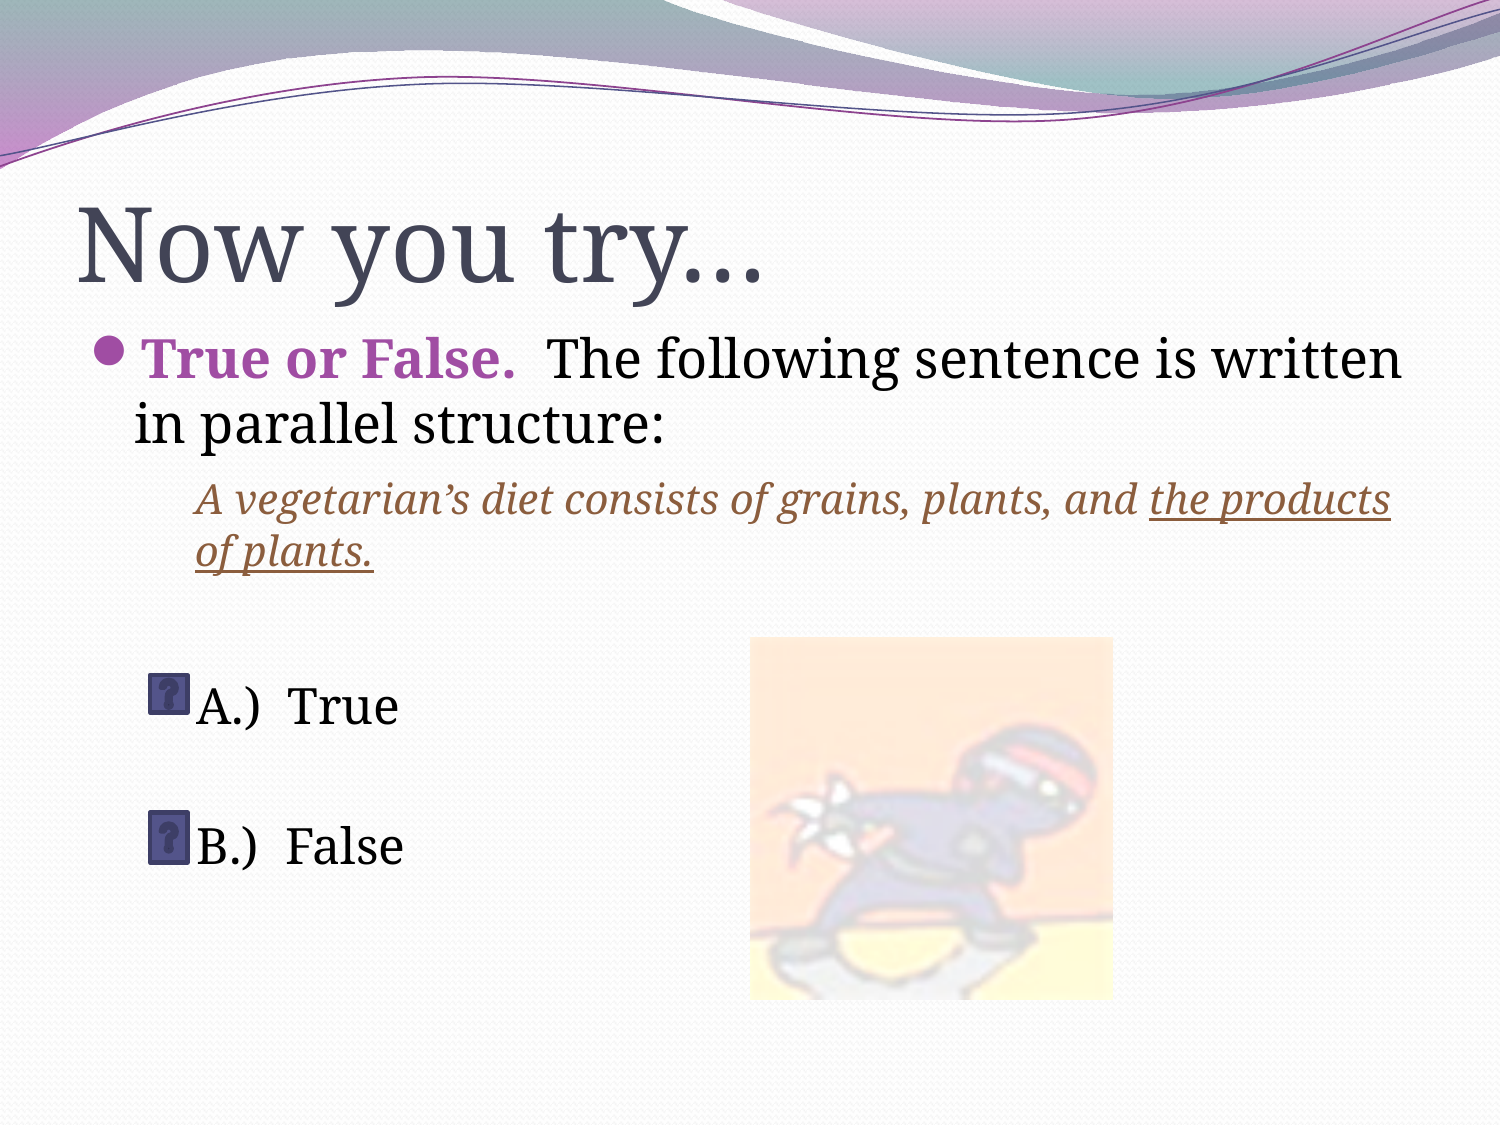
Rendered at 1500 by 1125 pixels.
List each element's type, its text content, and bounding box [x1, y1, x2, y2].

text_box [742, 638, 1119, 1013]
list True or False. The following sentence is written in parallel structure: A vegetarian’s diet consists of grains, plants, and the products of plants. A.) True B.) False [75, 317, 1425, 1038]
picture [749, 637, 1113, 1001]
text_box [148, 810, 190, 865]
text_box [148, 673, 190, 715]
title Now you try… [75, 115, 1425, 303]
